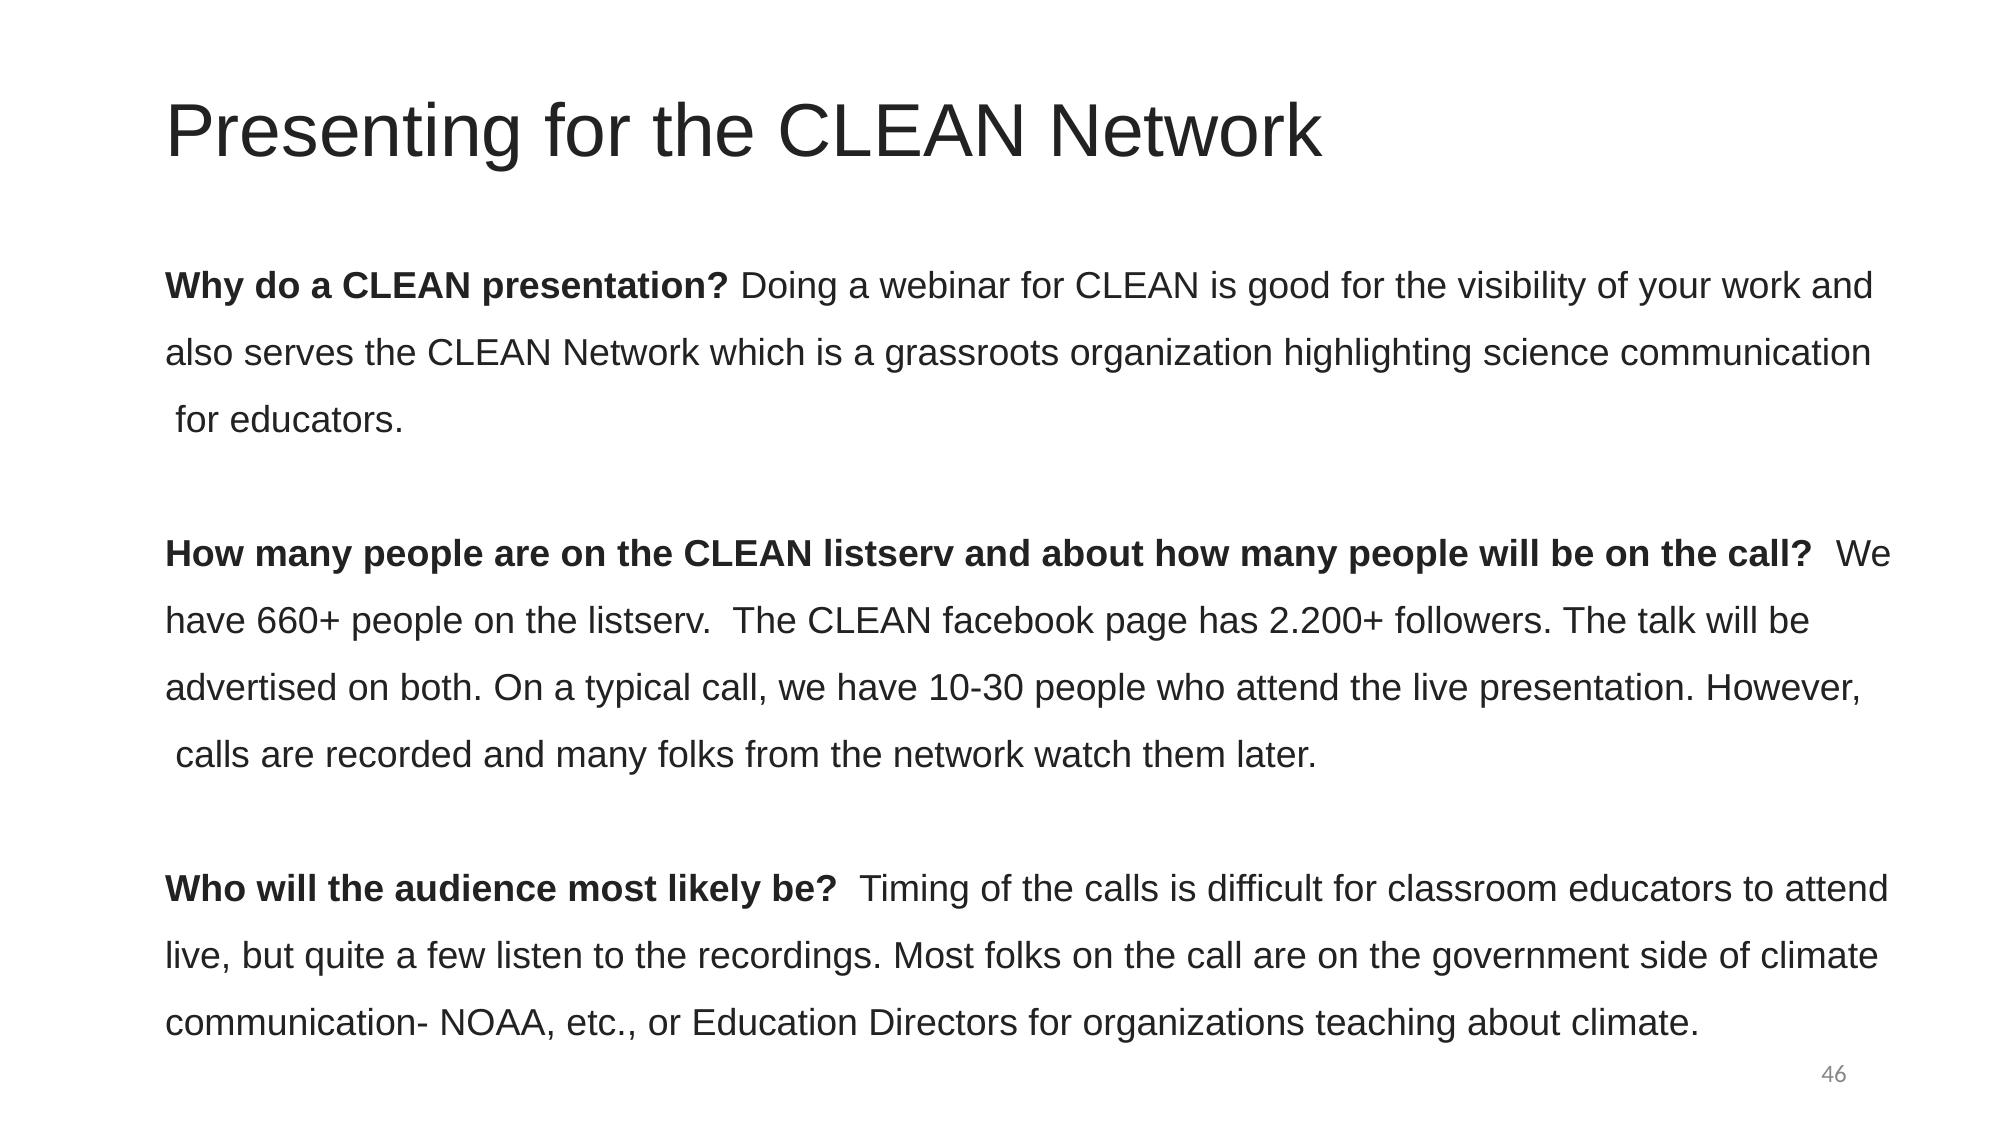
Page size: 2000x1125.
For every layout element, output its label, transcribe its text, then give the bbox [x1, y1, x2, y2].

list Presenting for the CLEAN Network Why do a CLEAN presentation? Doing a webinar for CLEAN is good for the visibility of your work and also serves the CLEAN Network which is a grassroots organization highlighting science communication for educators. How many people are on the CLEAN listserv and about how many people will be on the call? We have 660+ people on the listserv. The CLEAN facebook page has 2.200+ followers. The talk will be advertised on both. On a typical call, we have 10-30 people who attend the live presentation. However, calls are recorded and many folks from the network watch them later. Who will the audience most likely be? Timing of the calls is difficult for classroom educators to attend live, but quite a few listen to the recordings. Most folks on the call are on the government side of climate communication- NOAA, etc., or Education Directors for organizations teaching about climate. [0, 0, 2000, 1125]
slide_number ‹#› [1412, 1042, 1862, 1103]
